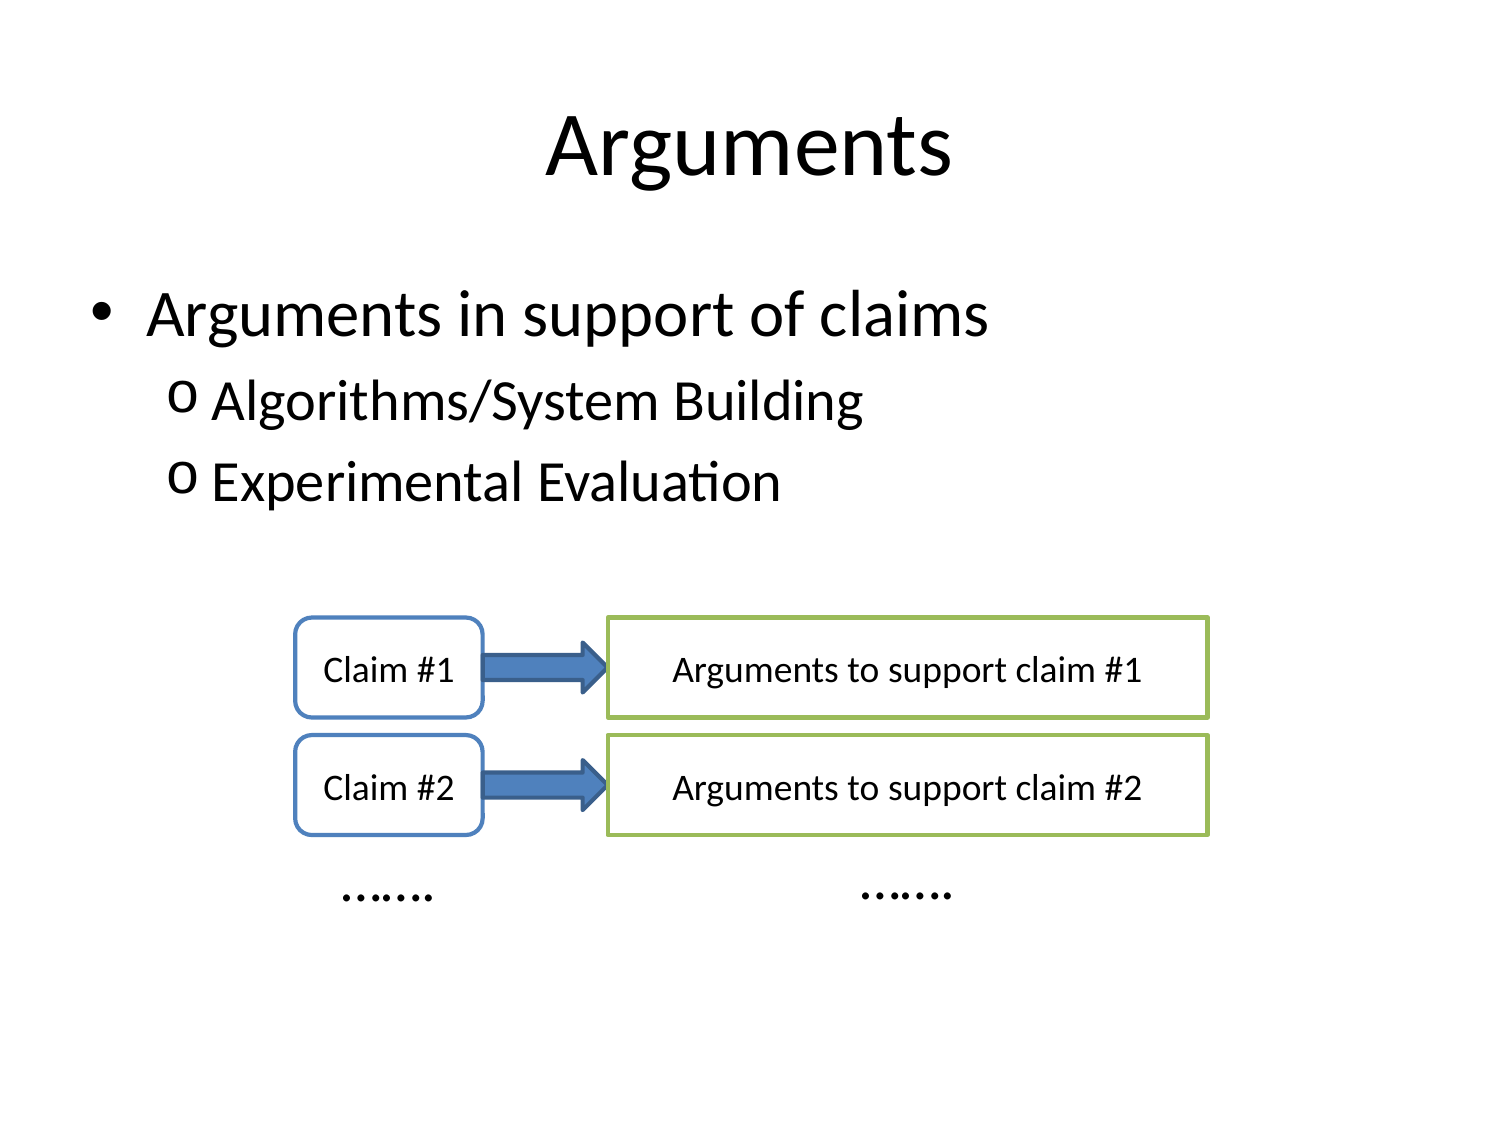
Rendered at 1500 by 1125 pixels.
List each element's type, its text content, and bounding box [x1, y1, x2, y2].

text_box ……. [845, 834, 971, 919]
text_box Claim #2 [293, 732, 485, 838]
text_box [480, 640, 606, 695]
text_box Claim #1 [293, 615, 485, 720]
list Arguments in support of claims Algorithms/System Building Experimental Evaluation [75, 262, 1425, 1005]
text_box Arguments to support claim #1 [606, 615, 1210, 720]
text_box [480, 758, 606, 813]
text_box Arguments to support claim #2 [606, 733, 1210, 837]
text_box ……. [326, 835, 452, 921]
title Arguments [75, 45, 1425, 233]
